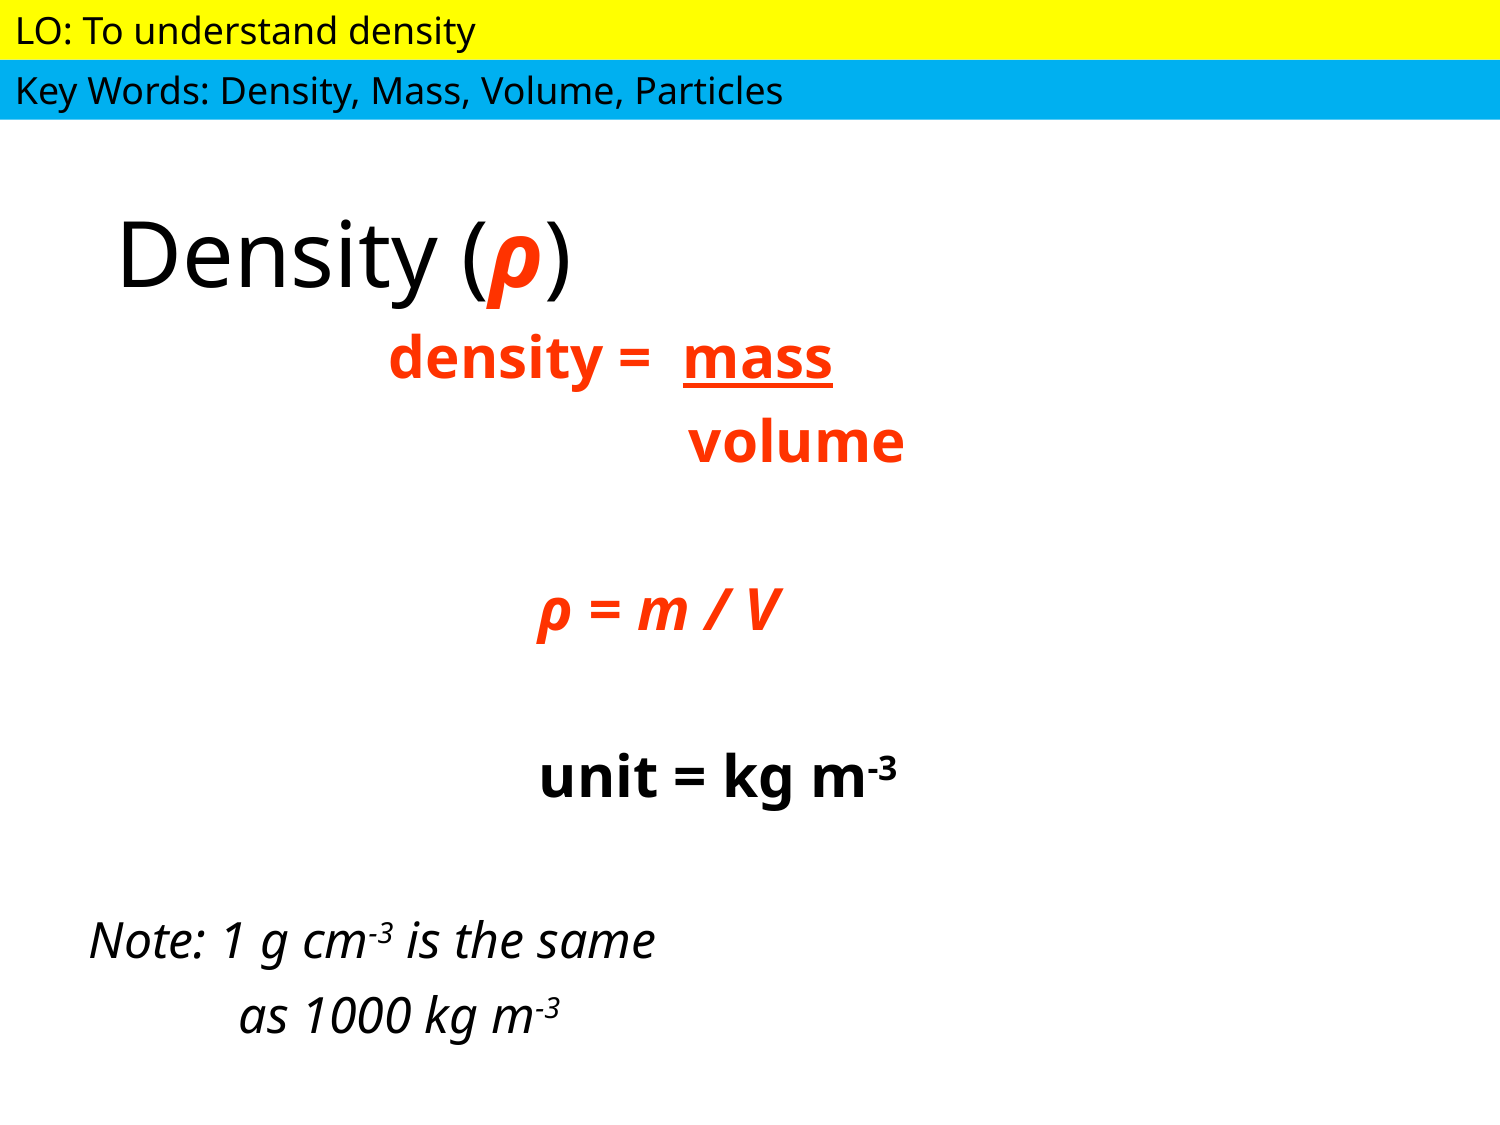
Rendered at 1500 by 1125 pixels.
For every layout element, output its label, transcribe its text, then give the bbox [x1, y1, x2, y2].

list density = mass volume ρ = m / V unit = kg m-3 Note: 1 g cm-3 is the same as 1000 kg m-3 [73, 320, 1424, 1064]
title Density (ρ) [100, 149, 1395, 320]
